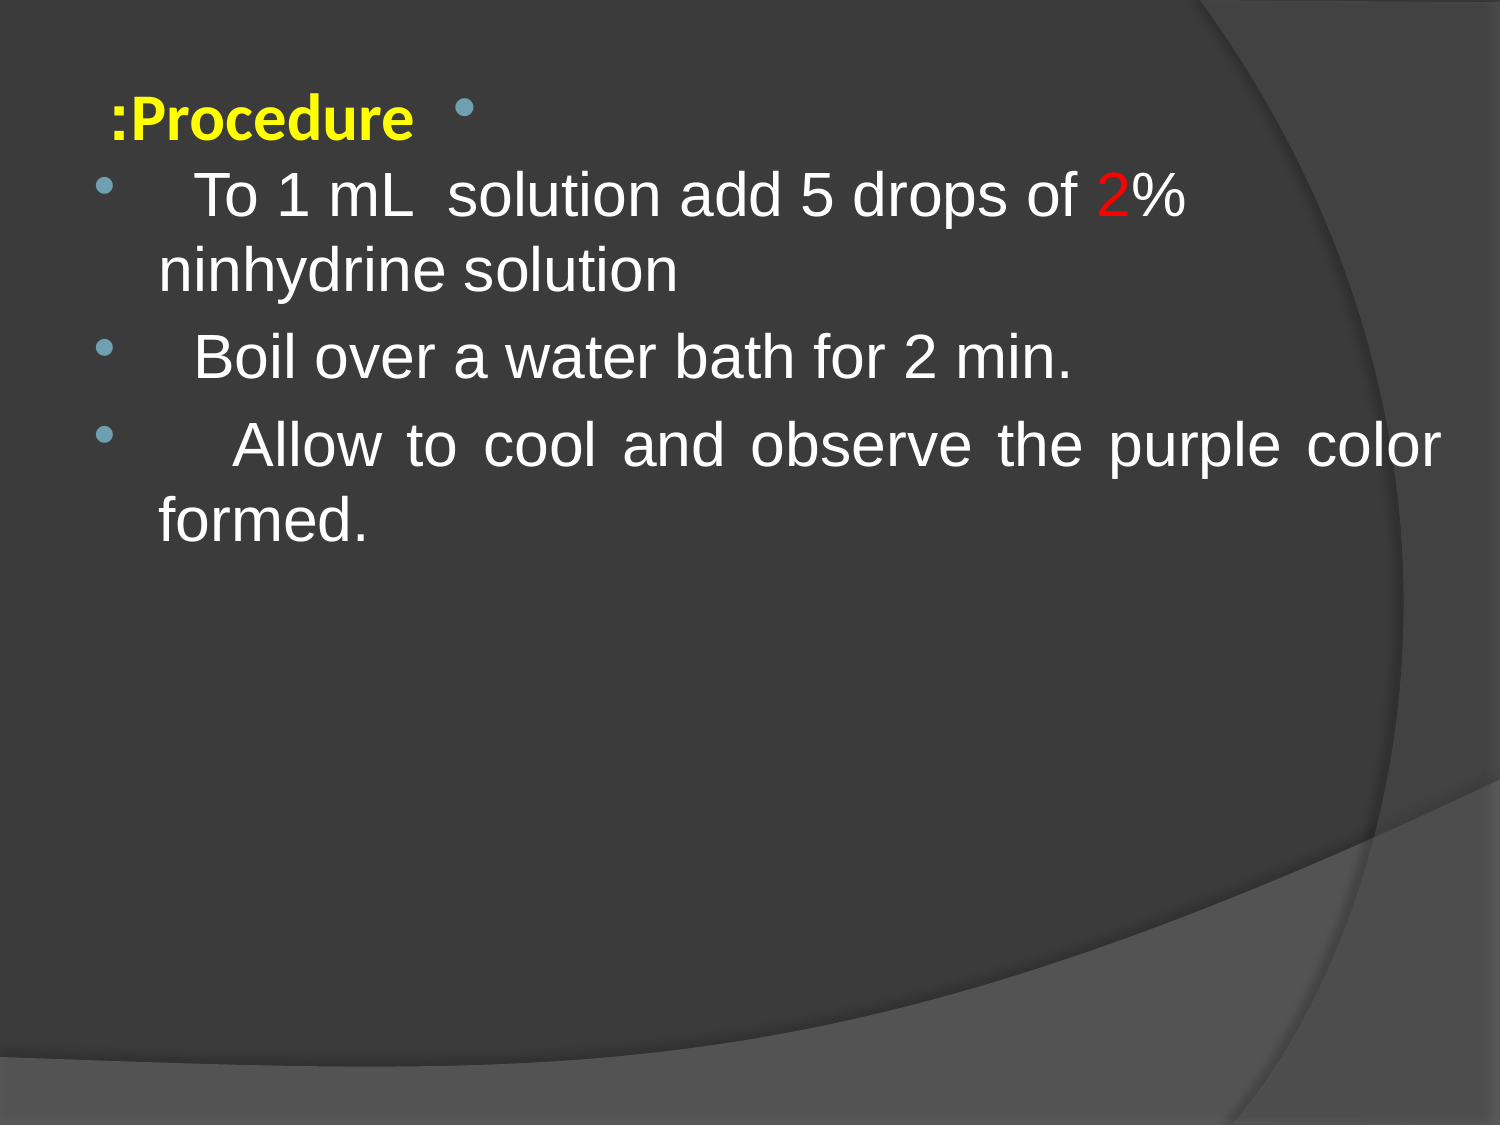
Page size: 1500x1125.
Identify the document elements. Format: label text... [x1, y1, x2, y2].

list Procedure: To 1 mL solution add 5 drops of 2% ninhydrine solution Boil over a water bath for 2 min. Allow to cool and observe the purple color formed. [75, 66, 1459, 1005]
